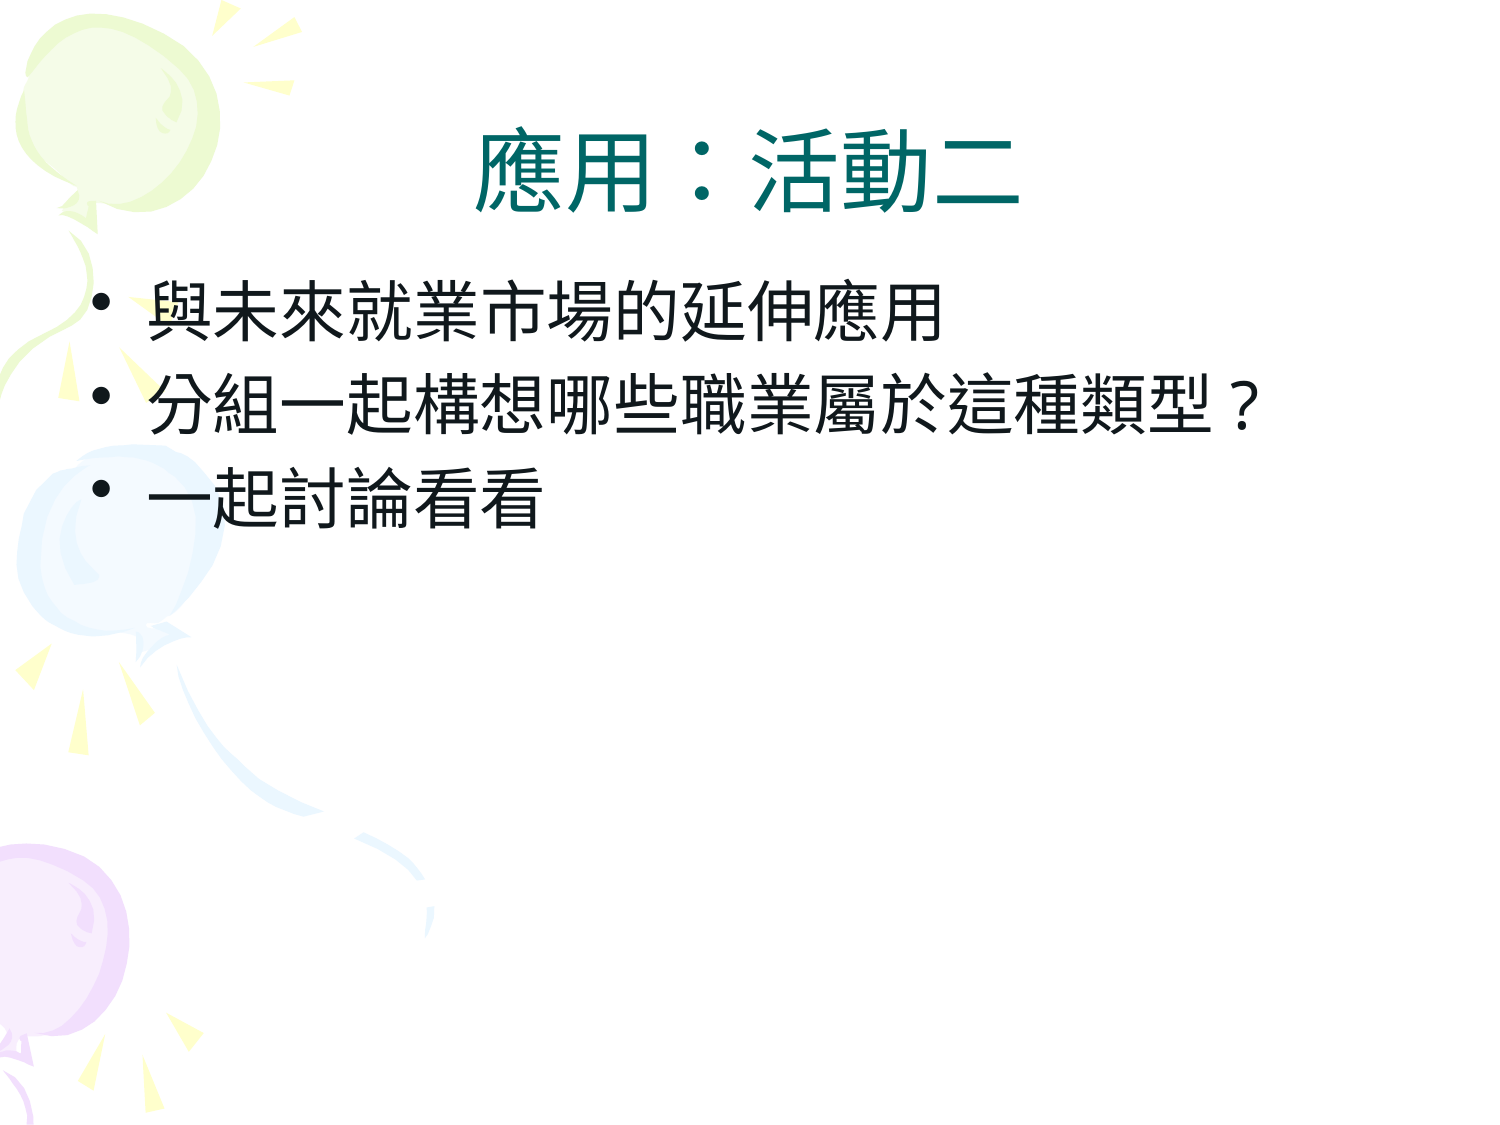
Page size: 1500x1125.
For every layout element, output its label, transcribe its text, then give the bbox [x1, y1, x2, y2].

title 應用：活動二 [72, 16, 1426, 233]
list 與未來就業市場的延伸應用 分組一起構想哪些職業屬於這種類型? 一起討論看看 [74, 262, 1426, 994]
